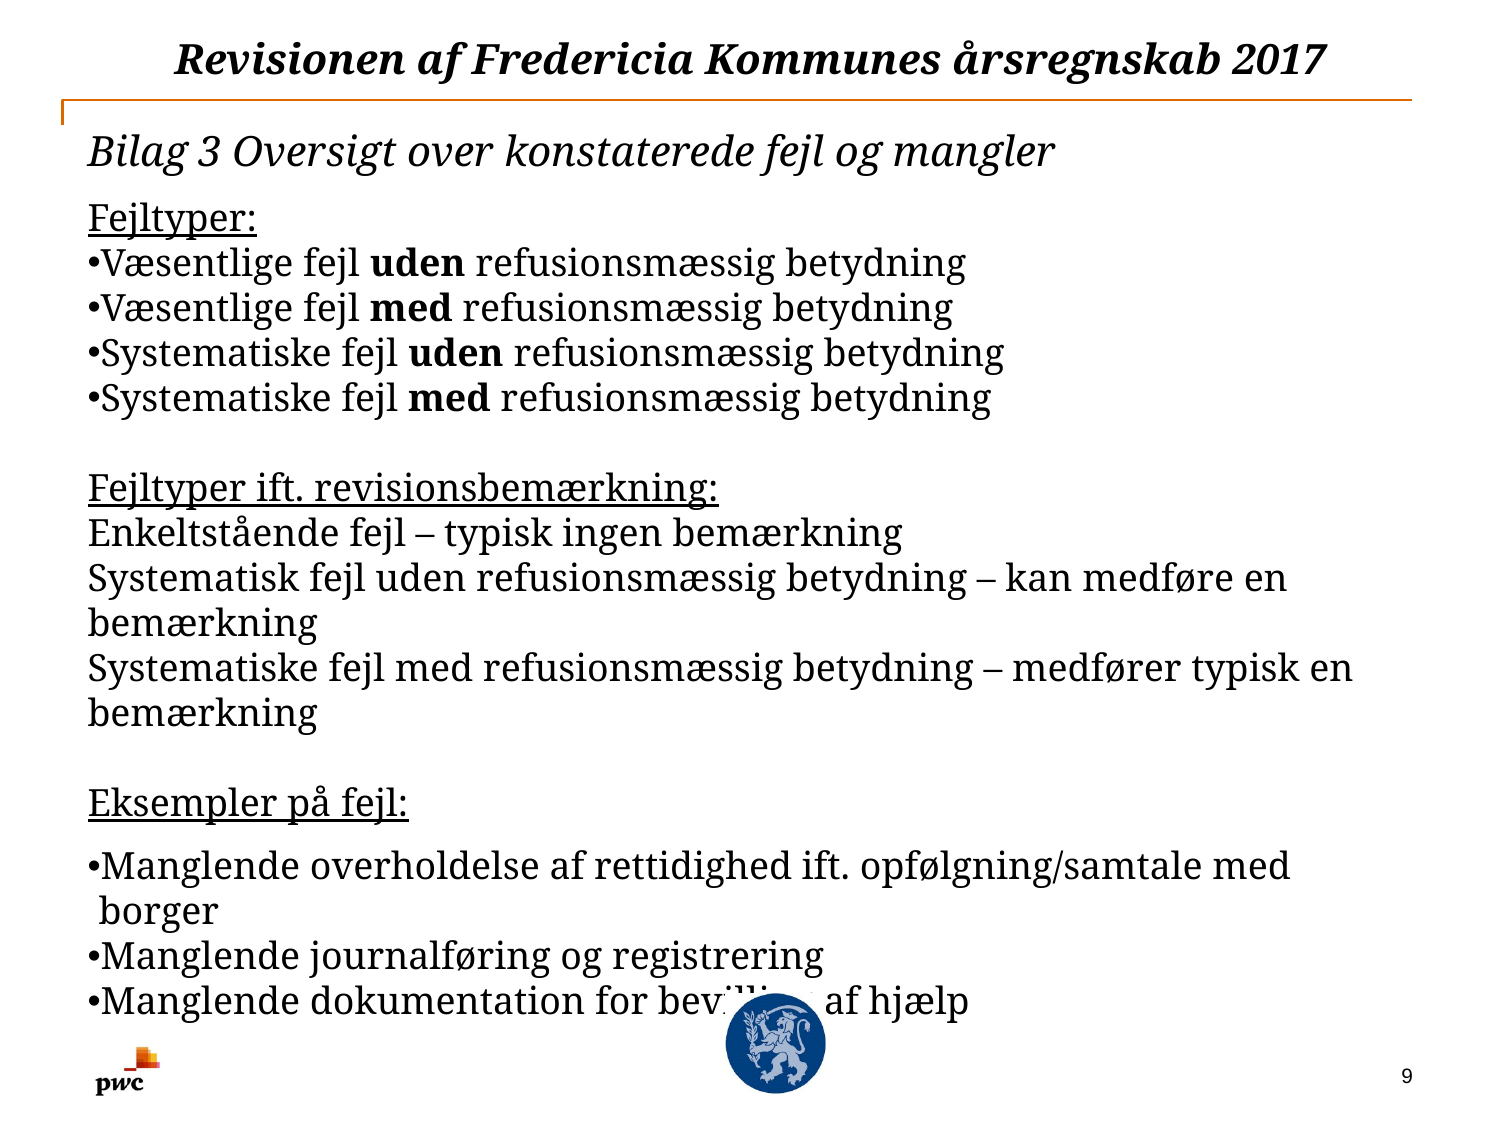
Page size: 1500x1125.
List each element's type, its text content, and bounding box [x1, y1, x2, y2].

text_box Bilag 3 Oversigt over konstaterede fejl og mangler Fejltyper: Væsentlige fejl uden refusionsmæssig betydning Væsentlige fejl med refusionsmæssig betydning Systematiske fejl uden refusionsmæssig betydning Systematiske fejl med refusionsmæssig betydning Fejltyper ift. revisionsbemærkning: Enkeltstående fejl – typisk ingen bemærkning Systematisk fejl uden refusionsmæssig betydning – kan medføre en bemærkning Systematiske fejl med refusionsmæssig betydning – medfører typisk en bemærkning Eksempler på fejl: Manglende overholdelse af rettidighed ift. opfølgning/samtale med borger Manglende journalføring og registrering Manglende dokumentation for bevilling af hjælp [87, 125, 1412, 925]
picture [87, 1033, 164, 1109]
picture [724, 993, 826, 1095]
title Revisionen af Fredericia Kommunes årsregnskab 2017 [87, 32, 1413, 183]
slide_number 9 [1162, 1062, 1413, 1088]
